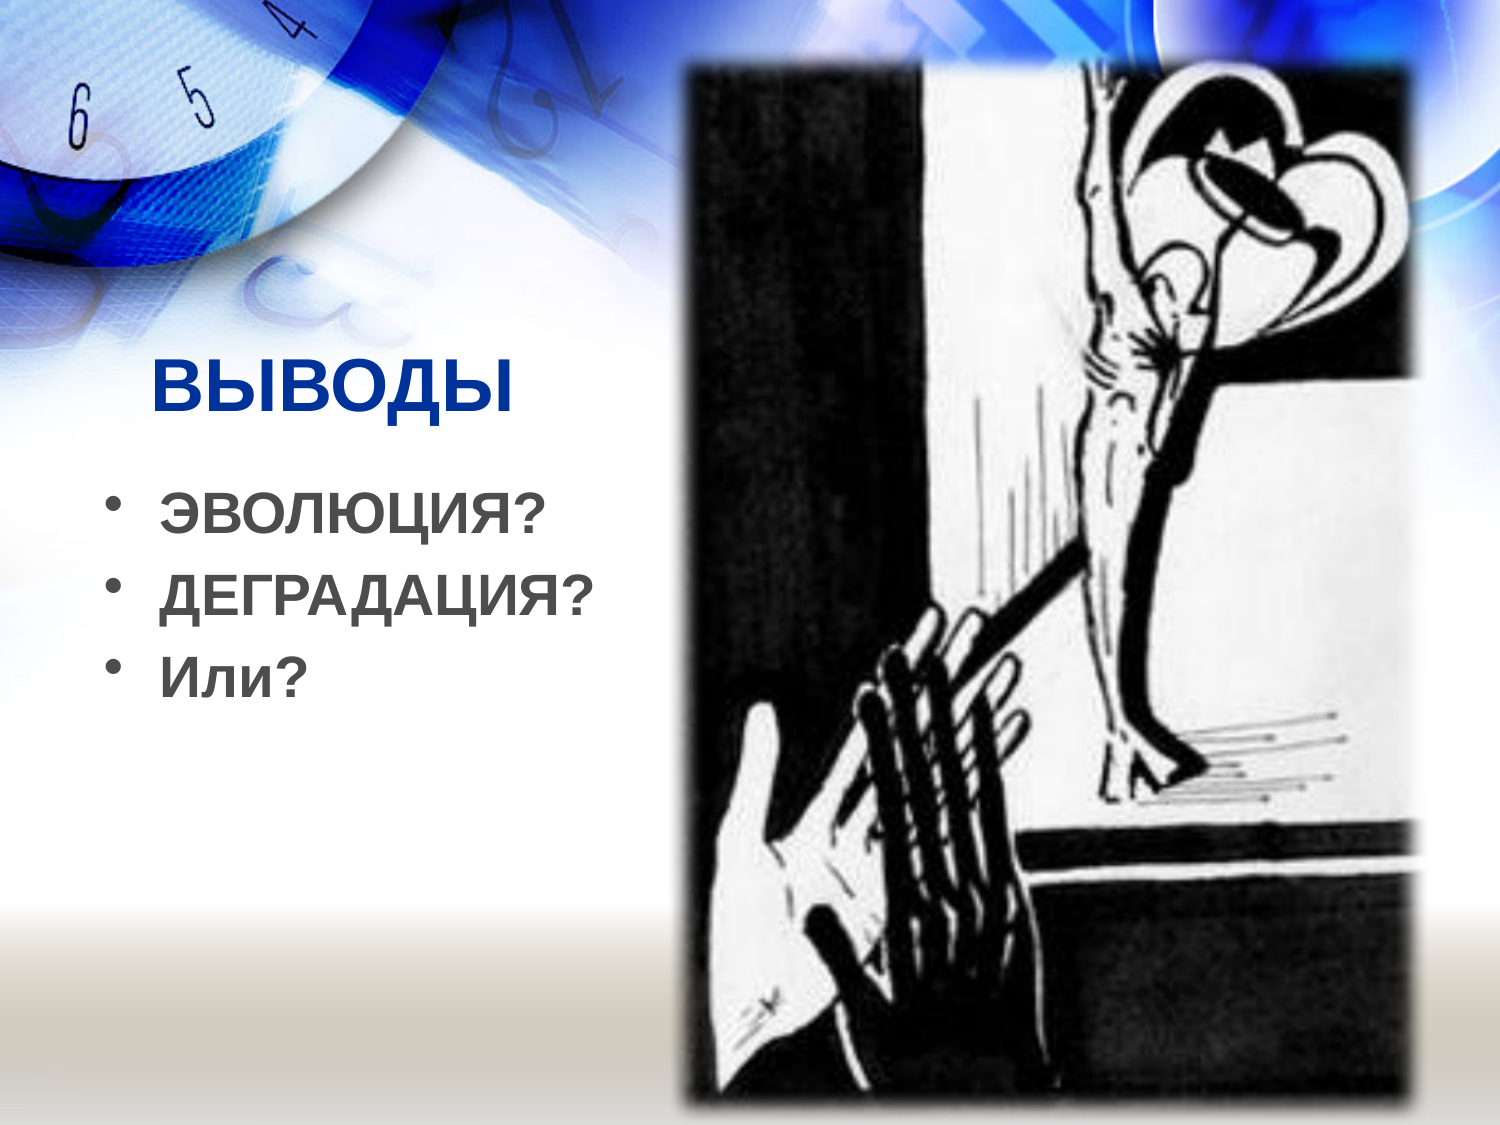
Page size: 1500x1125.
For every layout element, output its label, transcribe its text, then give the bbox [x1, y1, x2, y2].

picture [0, 0, 1500, 1125]
list ЭВОЛЮЦИЯ? ДЕГРАДАЦИЯ? Или? [88, 467, 632, 1035]
title ВЫВОДЫ [135, 339, 574, 424]
